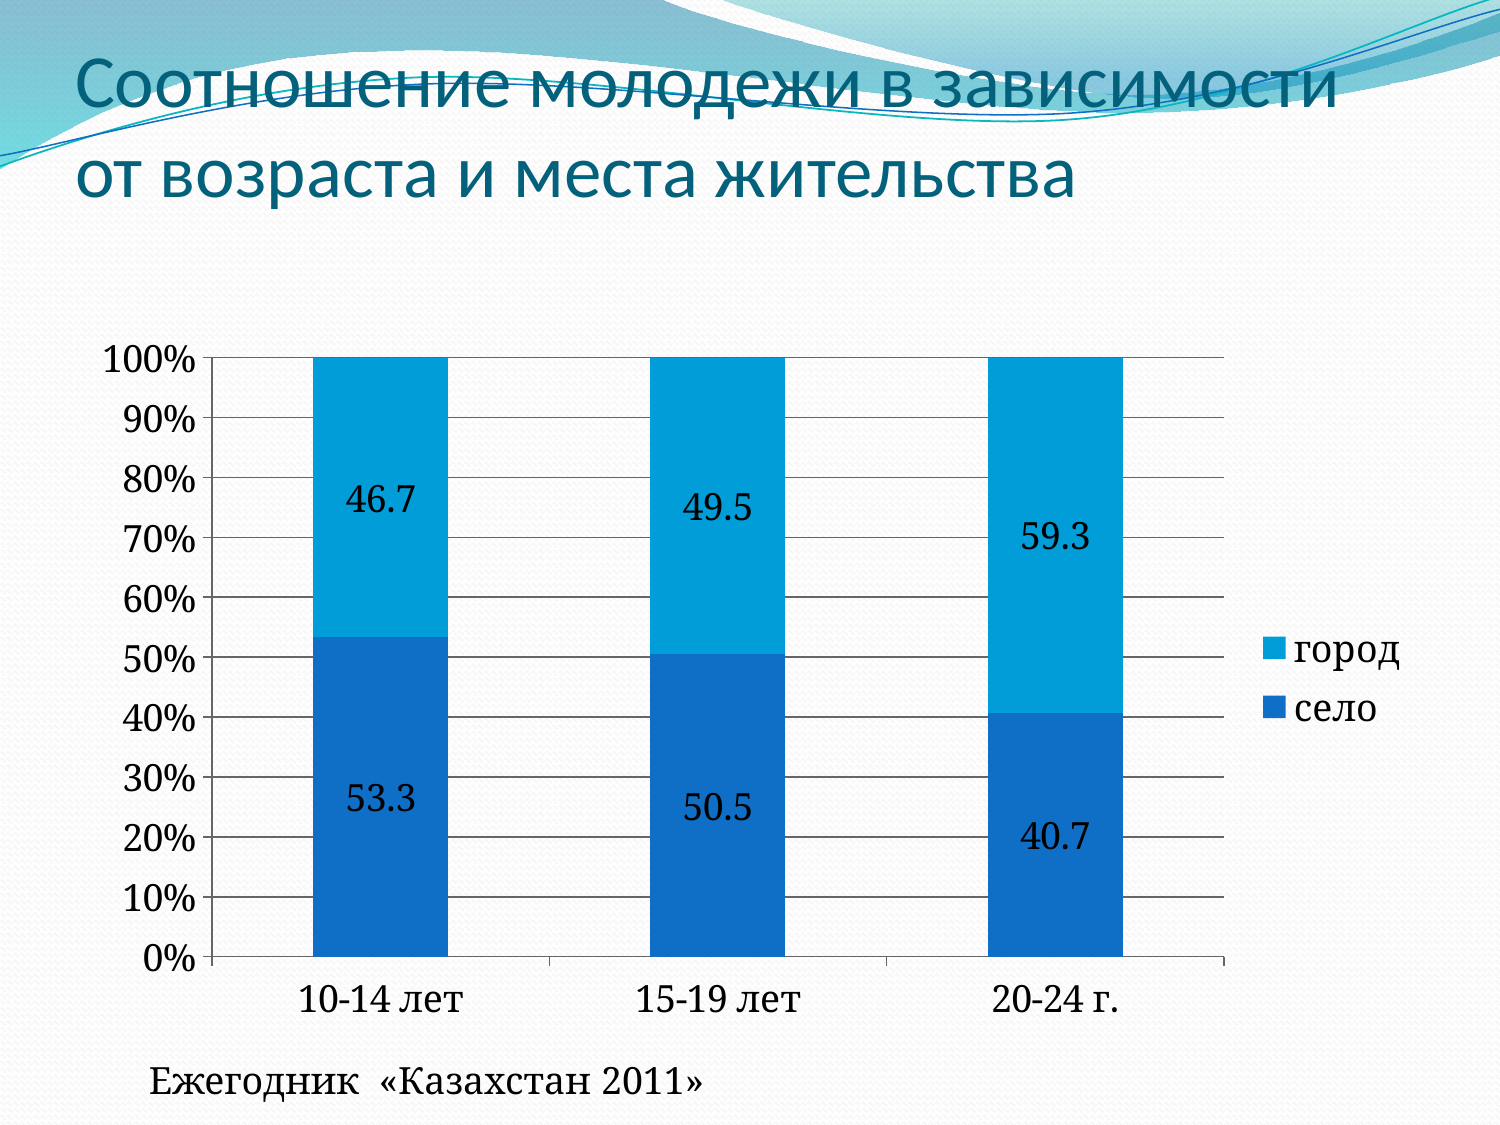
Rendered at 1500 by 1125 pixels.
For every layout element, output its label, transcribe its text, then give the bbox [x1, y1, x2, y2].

chart [74, 317, 1426, 1038]
title Соотношение молодежи в зависимости от возраста и места жительства [75, 115, 1425, 303]
text_box Ежегодник «Казахстан 2011» [134, 1051, 719, 1125]
